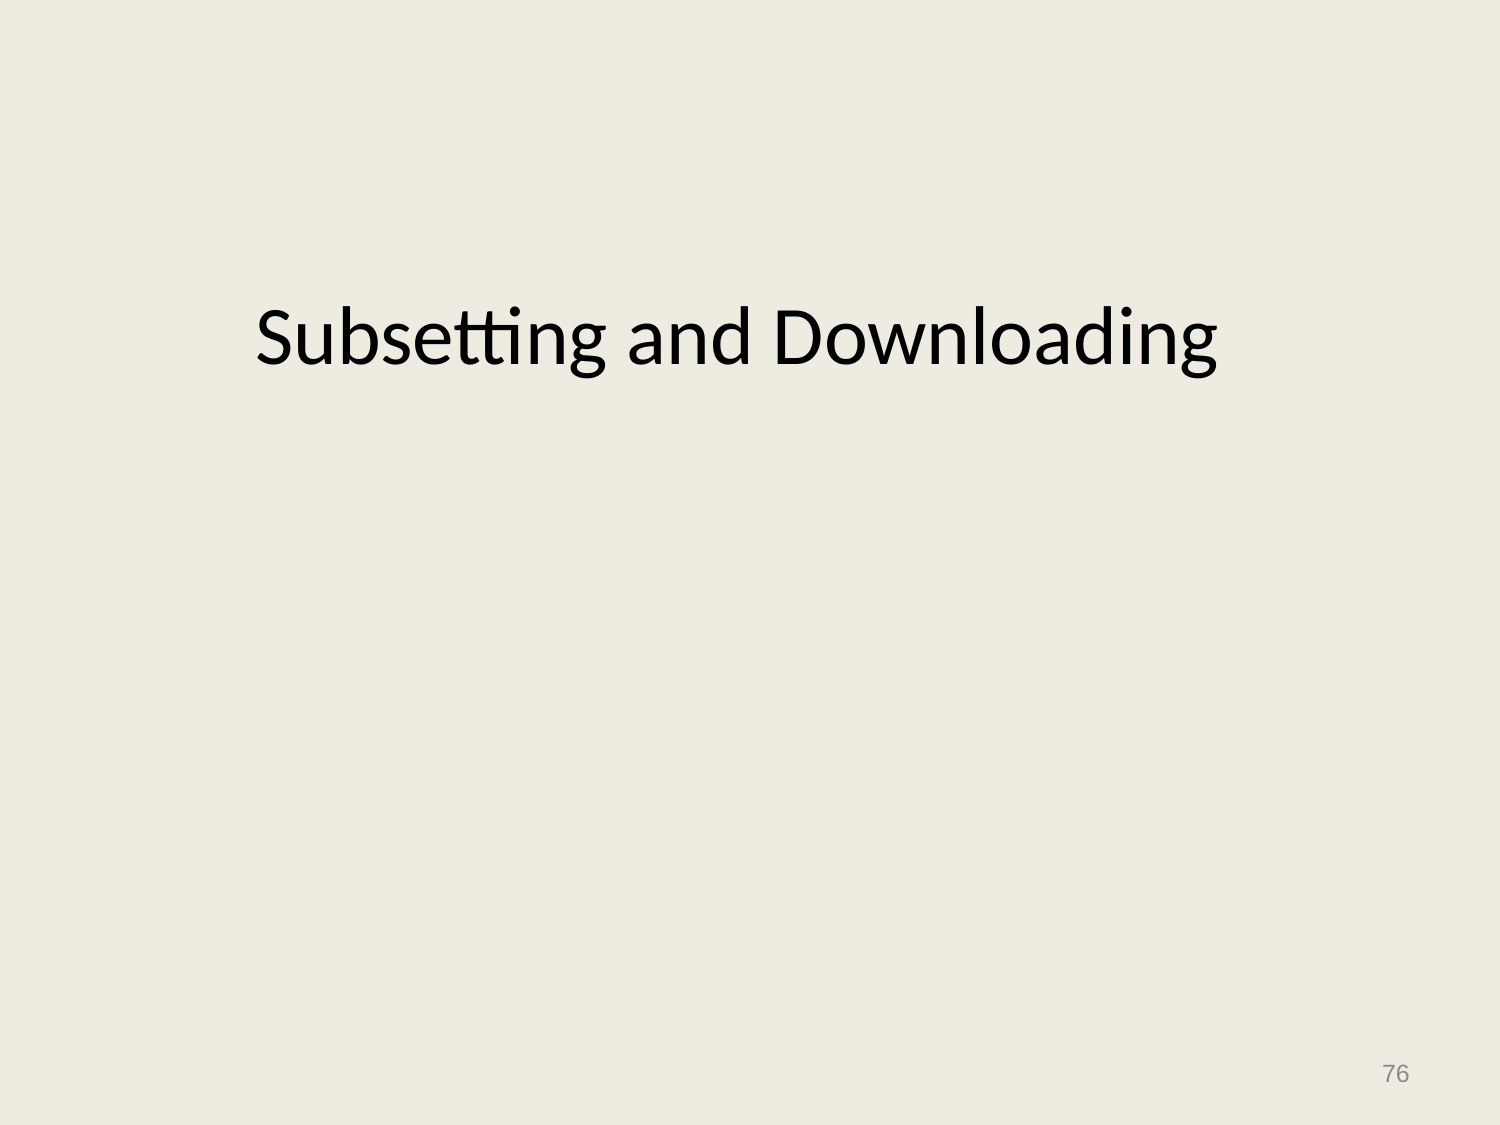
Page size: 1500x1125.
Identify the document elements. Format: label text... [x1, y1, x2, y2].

title Subsetting and Downloading [62, 237, 1413, 425]
slide_number 76 [1074, 1042, 1425, 1103]
